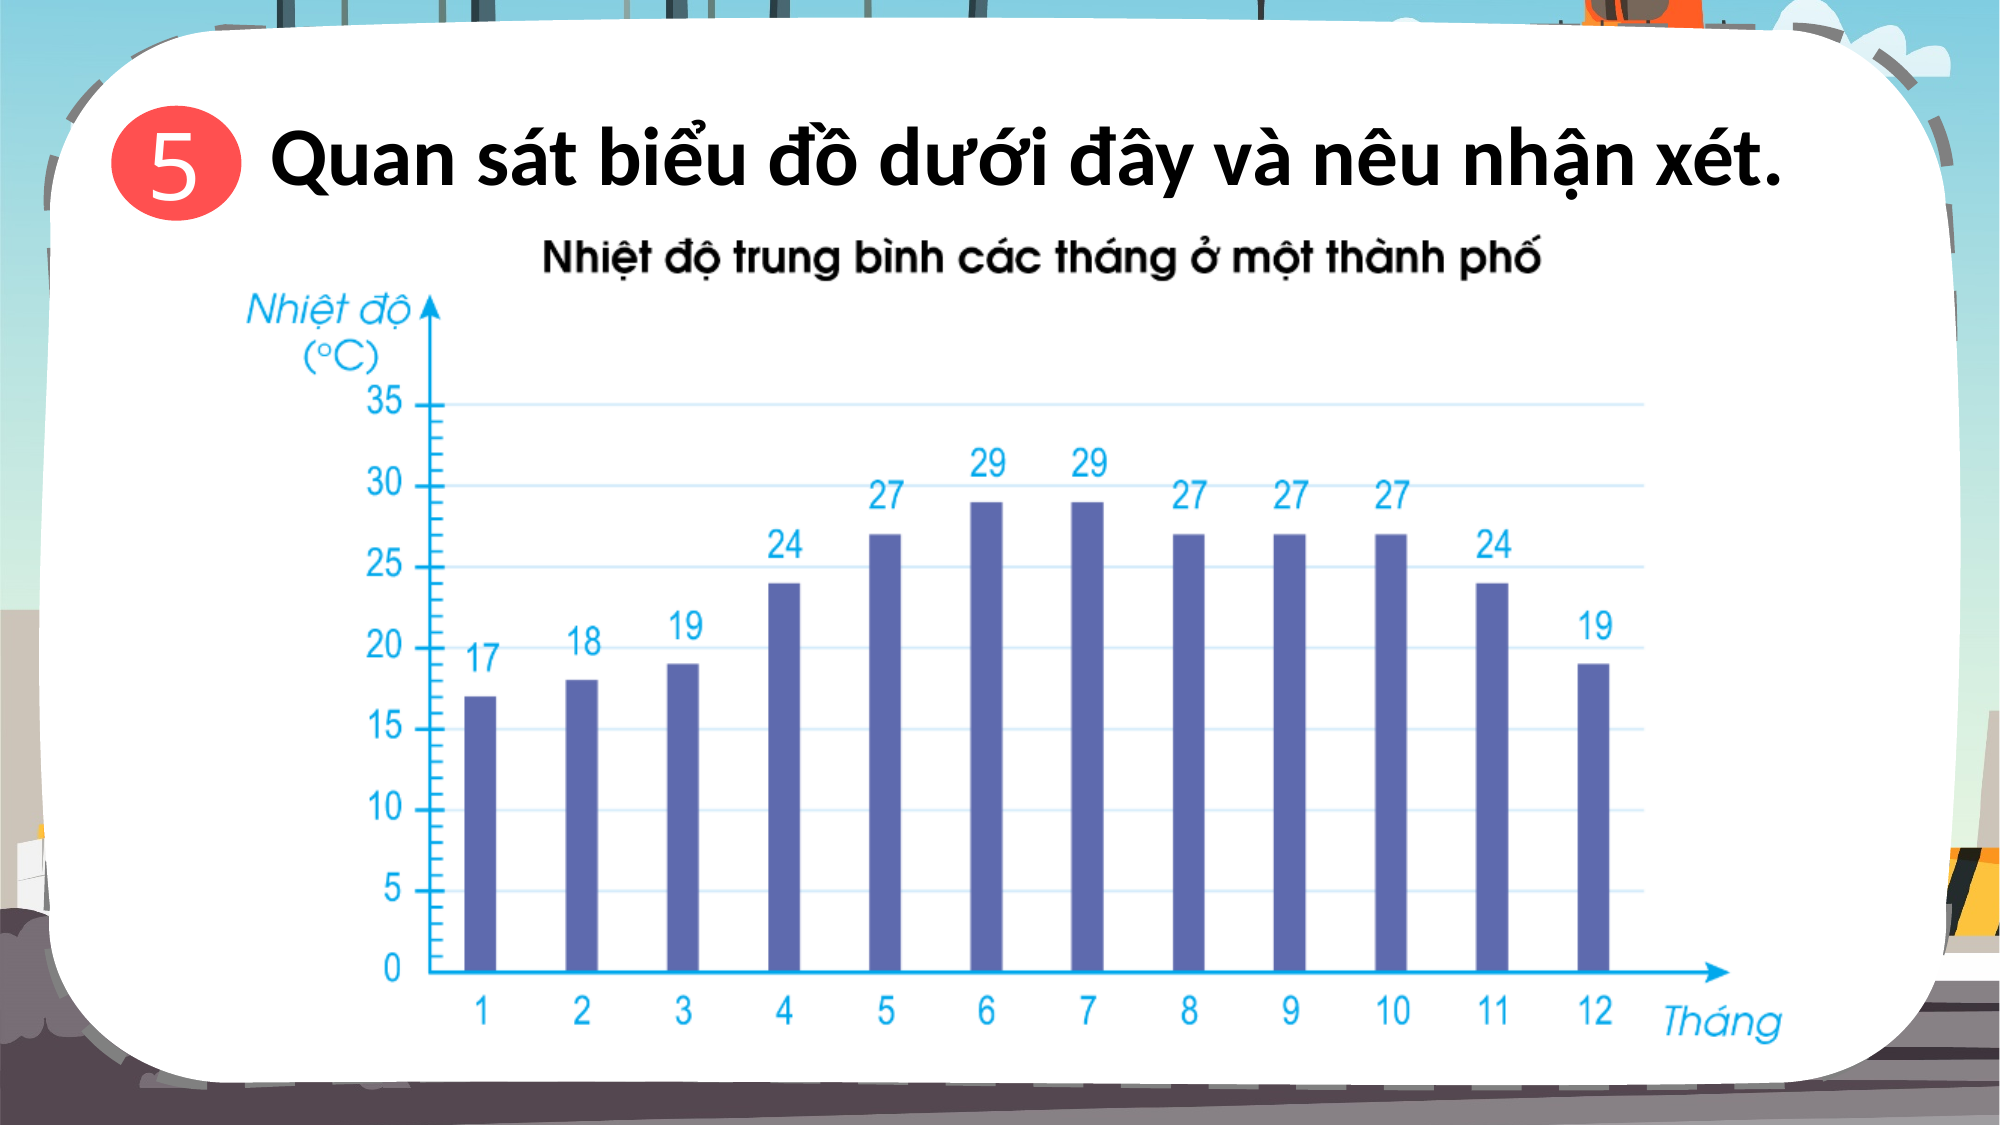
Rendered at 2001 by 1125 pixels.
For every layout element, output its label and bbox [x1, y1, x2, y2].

text_box [111, 94, 2000, 228]
picture [0, 0, 2000, 1125]
